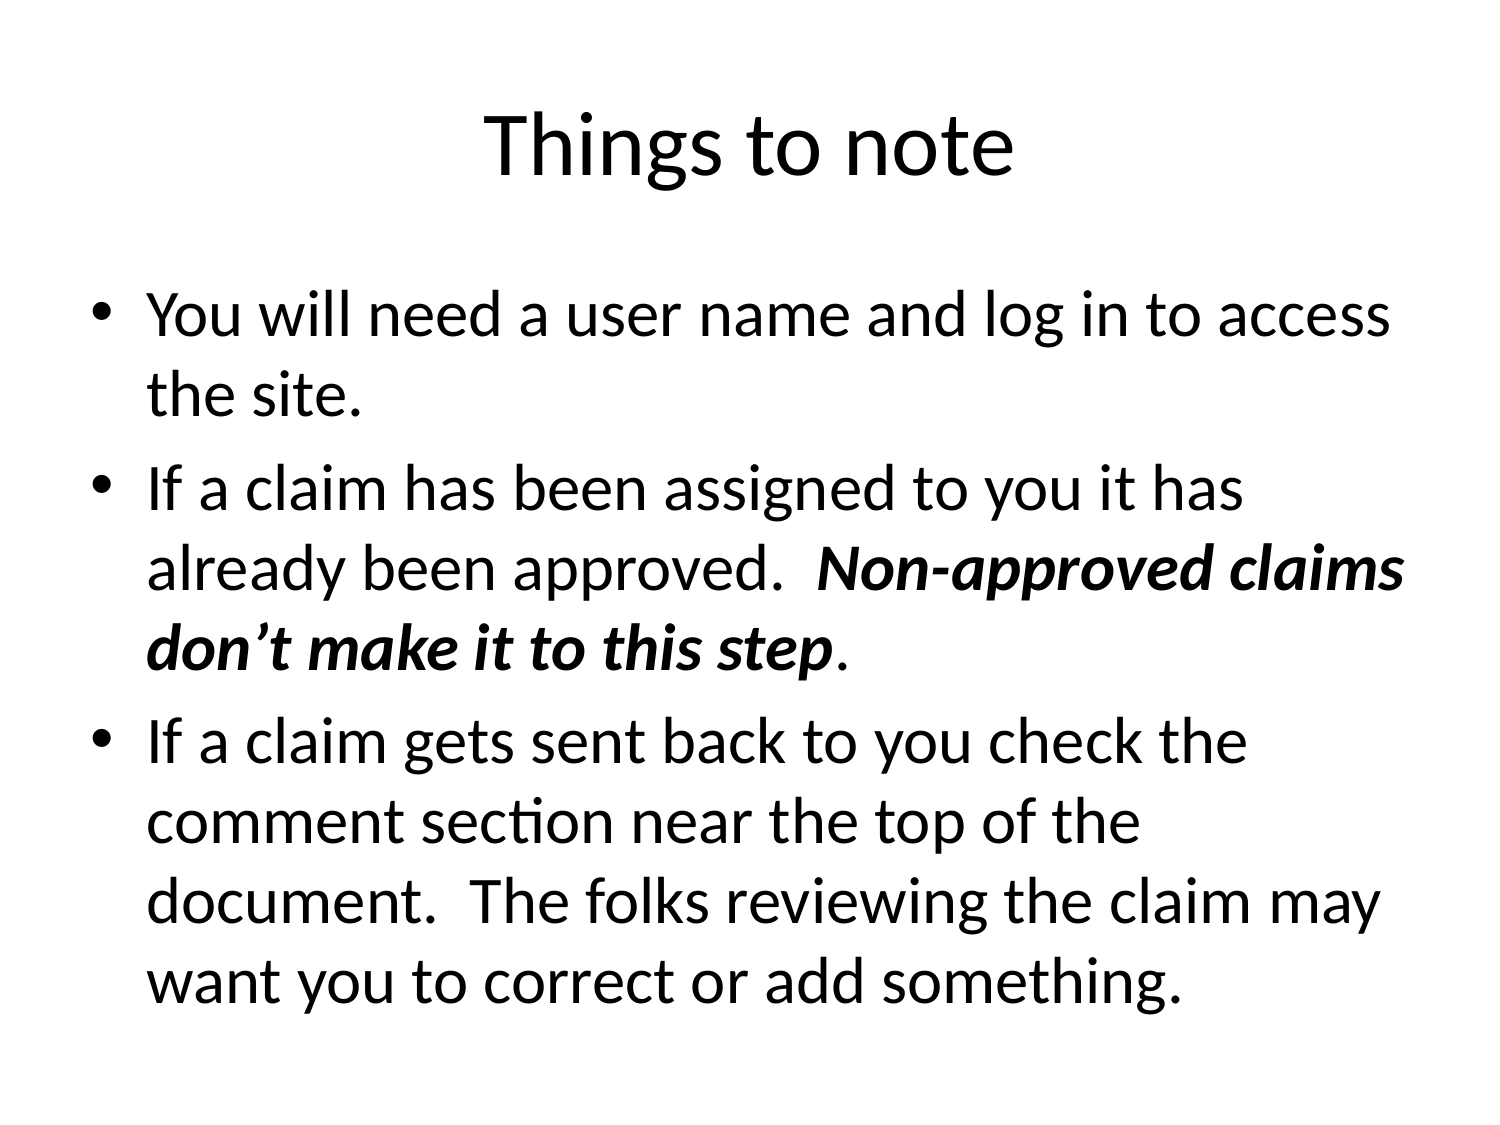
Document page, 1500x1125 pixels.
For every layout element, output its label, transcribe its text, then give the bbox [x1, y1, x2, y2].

list You will need a user name and log in to access the site. If a claim has been assigned to you it has already been approved. Non-approved claims don’t make it to this step. If a claim gets sent back to you check the comment section near the top of the document. The folks reviewing the claim may want you to correct or add something. [75, 262, 1425, 1063]
title Things to note [75, 45, 1425, 233]
